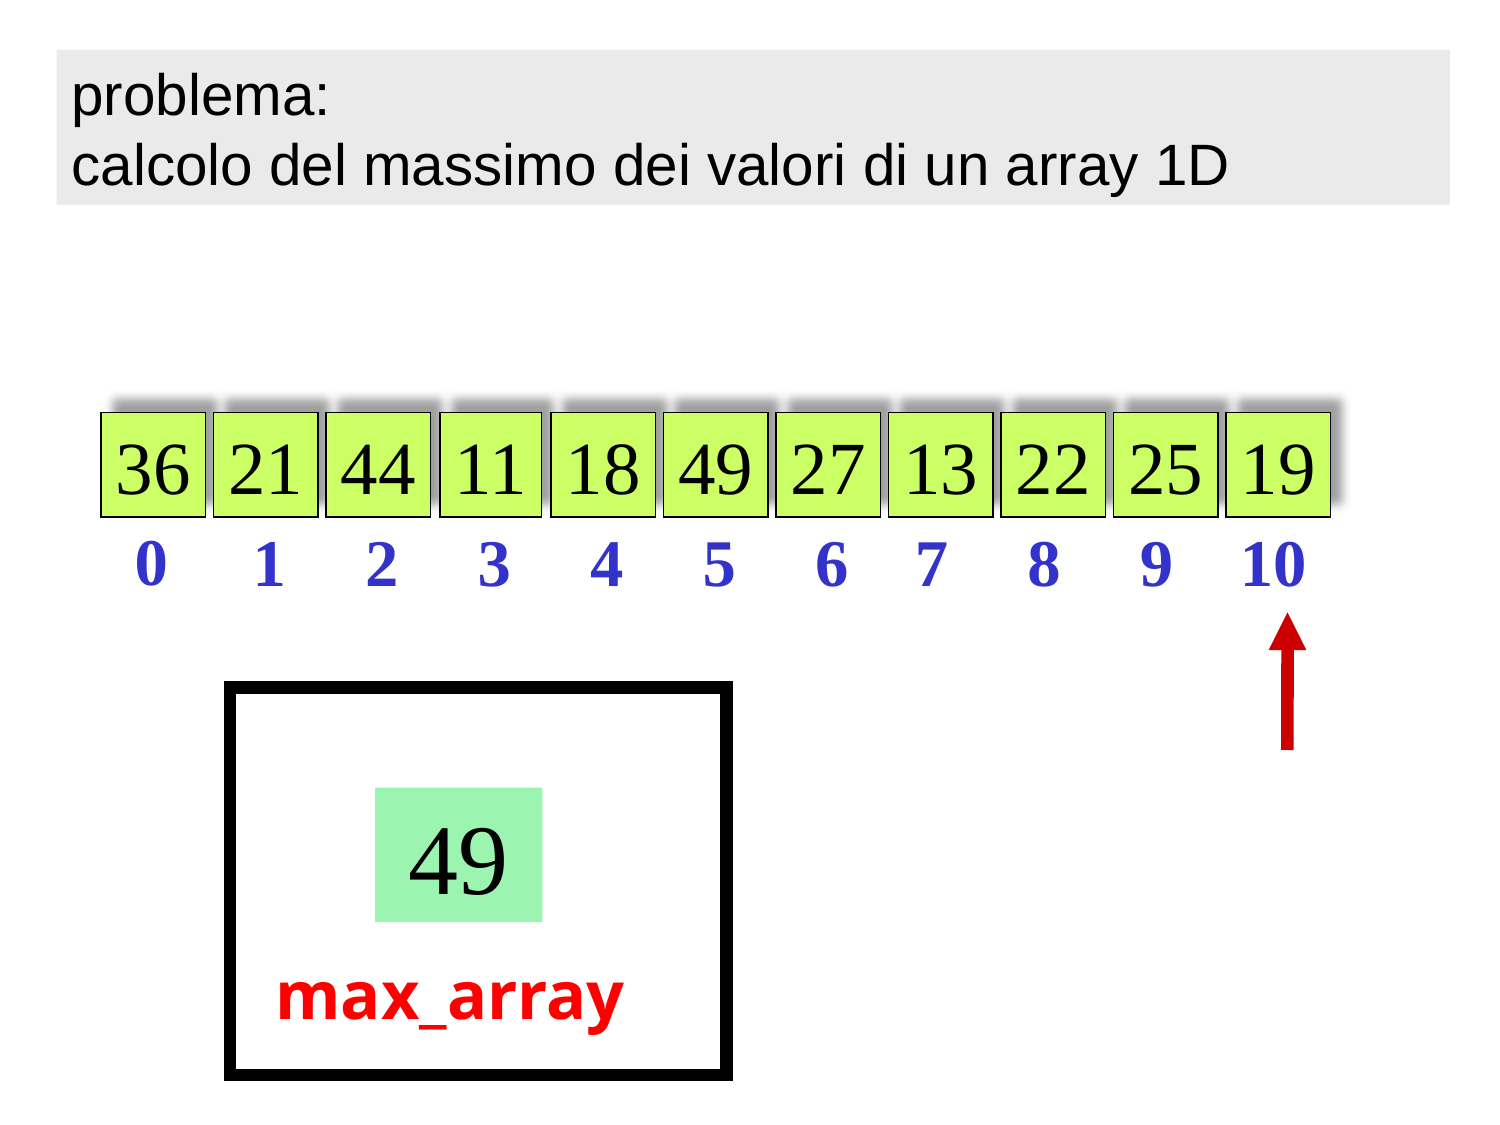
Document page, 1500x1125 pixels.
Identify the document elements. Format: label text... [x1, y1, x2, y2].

text_box 8 [1012, 512, 1076, 608]
text_box 9 [1125, 512, 1189, 608]
text_box 13 [888, 412, 994, 518]
text_box [1281, 612, 1294, 751]
text_box 27 [775, 412, 881, 518]
text_box 22 [1000, 412, 1106, 518]
text_box 21 [213, 412, 319, 518]
text_box problema: calcolo del massimo dei valori di un array 1D [56, 49, 1450, 205]
text_box 36 [100, 412, 206, 518]
text_box 0 [119, 511, 183, 606]
text_box 44 [325, 412, 431, 518]
text_box 11 [439, 412, 542, 518]
text_box 3 [462, 512, 526, 608]
text_box 25 [1113, 412, 1219, 518]
text_box 10 [1224, 512, 1322, 608]
text_box [230, 687, 727, 1075]
text_box 18 [550, 412, 656, 518]
text_box 7 [900, 512, 964, 608]
text_box 1 [237, 512, 301, 608]
text_box 6 [800, 512, 864, 608]
text_box 19 [1225, 412, 1331, 518]
text_box 4 [575, 512, 639, 608]
text_box 49 [663, 412, 769, 518]
text_box 2 [350, 512, 414, 608]
text_box 5 [687, 512, 751, 608]
